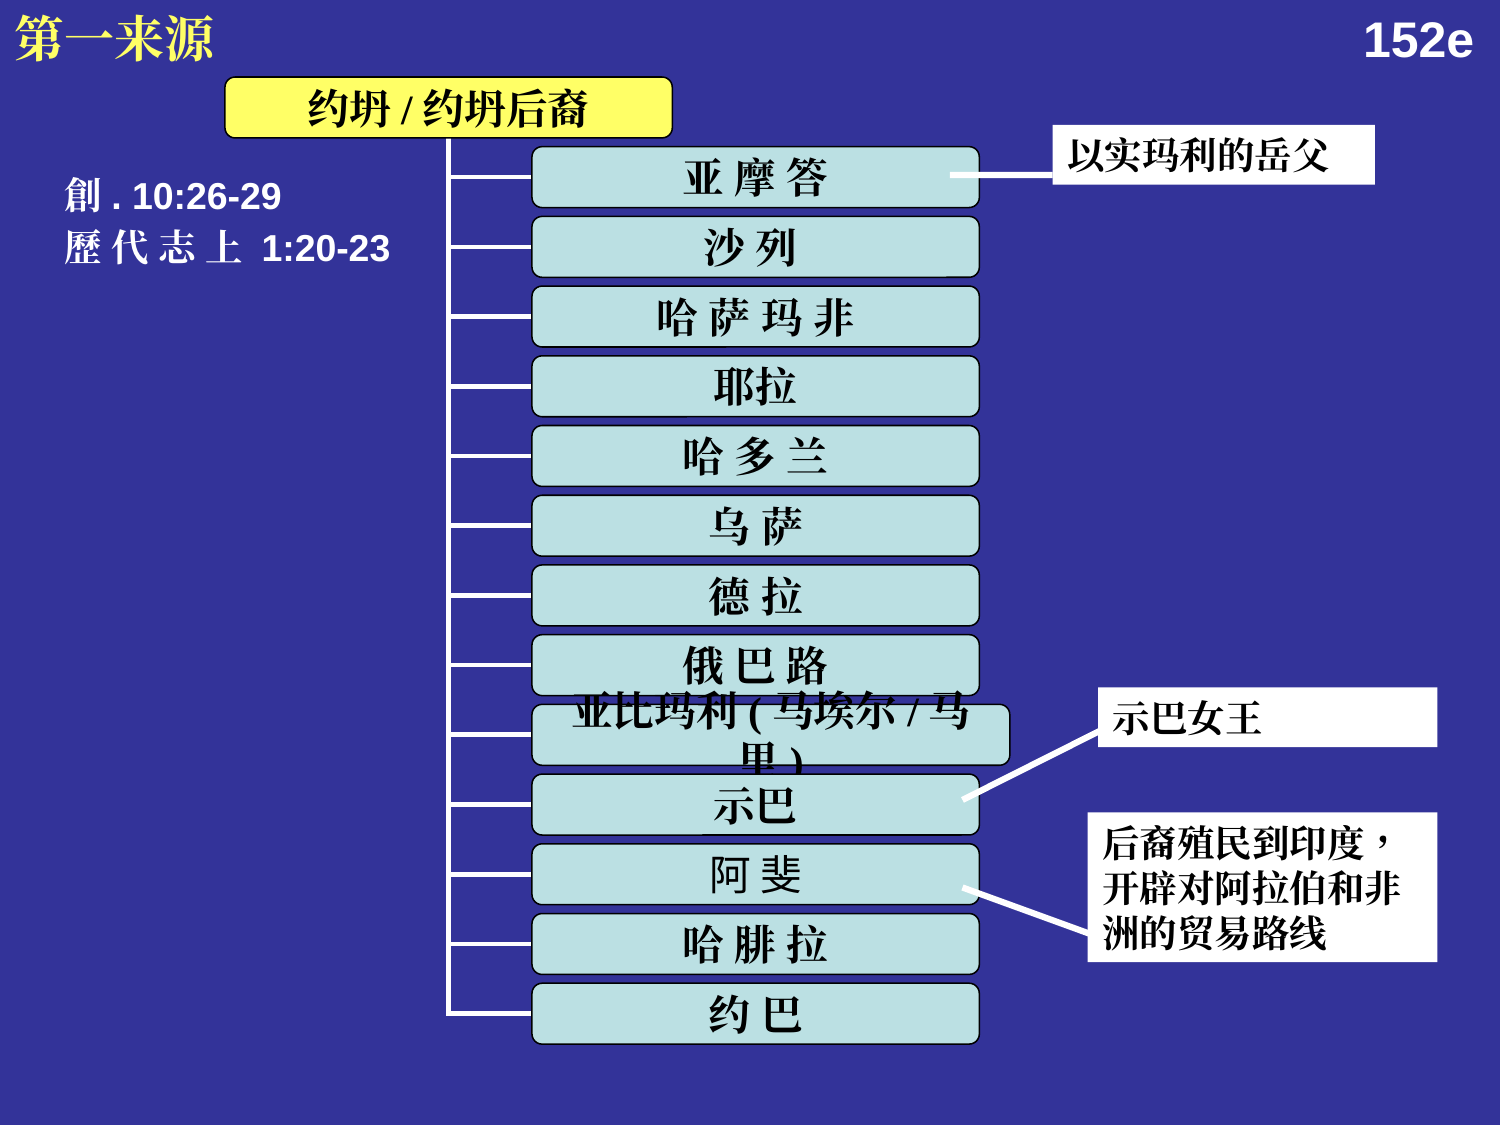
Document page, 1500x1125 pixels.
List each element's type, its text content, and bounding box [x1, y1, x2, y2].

text_box 152e [1337, 0, 1500, 75]
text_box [224, 0, 1011, 1088]
text_box 第一来源 [0, 0, 219, 75]
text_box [949, 124, 1376, 186]
text_box 創. 10:26-29 歷 代 志 上 1:20-23 [50, 174, 219, 276]
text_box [962, 687, 1438, 801]
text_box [962, 812, 1438, 965]
